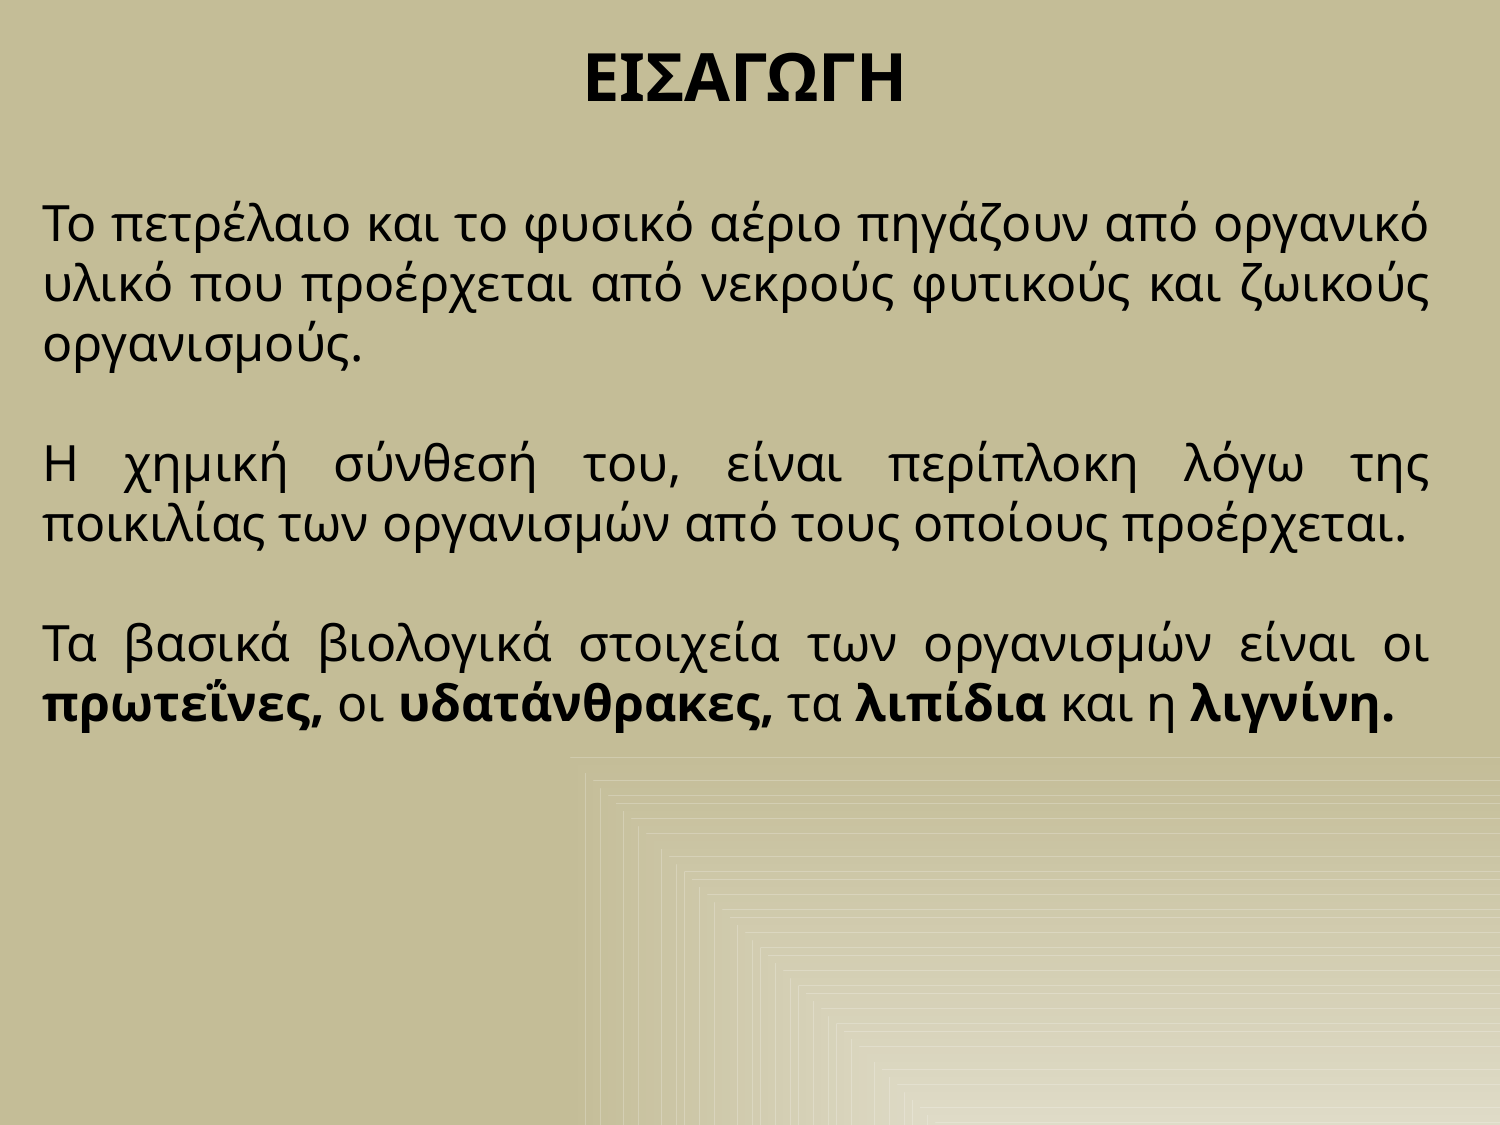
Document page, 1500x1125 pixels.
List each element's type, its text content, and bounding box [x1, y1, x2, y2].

text_box Το πετρέλαιο και το φυσικό αέριο πηγάζουν από οργανικό υλικό που προέρχεται από νεκρούς φυτικούς και ζωικούς οργανισμούς. Η χημική σύνθεσή του, είναι περίπλοκη λόγω της ποικιλίας των οργανισμών από τους οποίους προέρχεται. Τα βασικά βιολογικά στοιχεία των οργανισμών είναι οι πρωτεΐνες, οι υδατάνθρακες, τα λιπίδια και η λιγνίνη. [27, 184, 1445, 740]
text_box ΕΙΣΑΓΩΓΗ [147, 26, 1342, 122]
